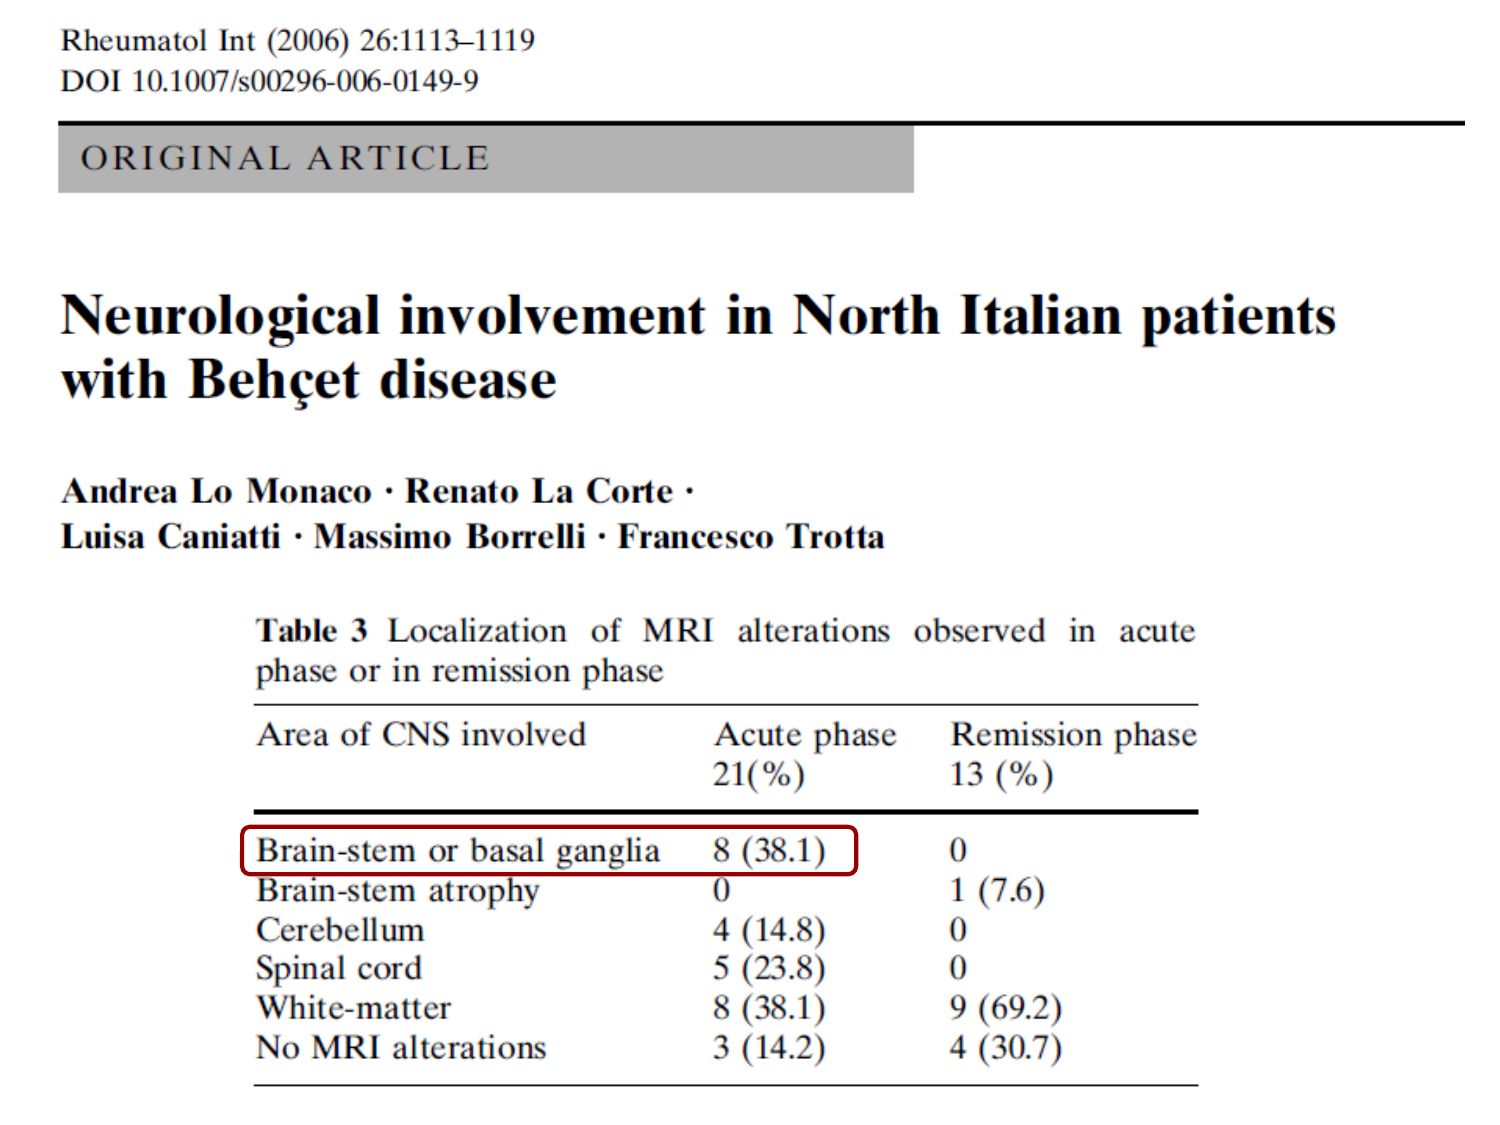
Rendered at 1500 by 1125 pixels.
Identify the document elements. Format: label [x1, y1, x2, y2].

picture [229, 597, 1223, 1116]
picture [35, 6, 1465, 575]
